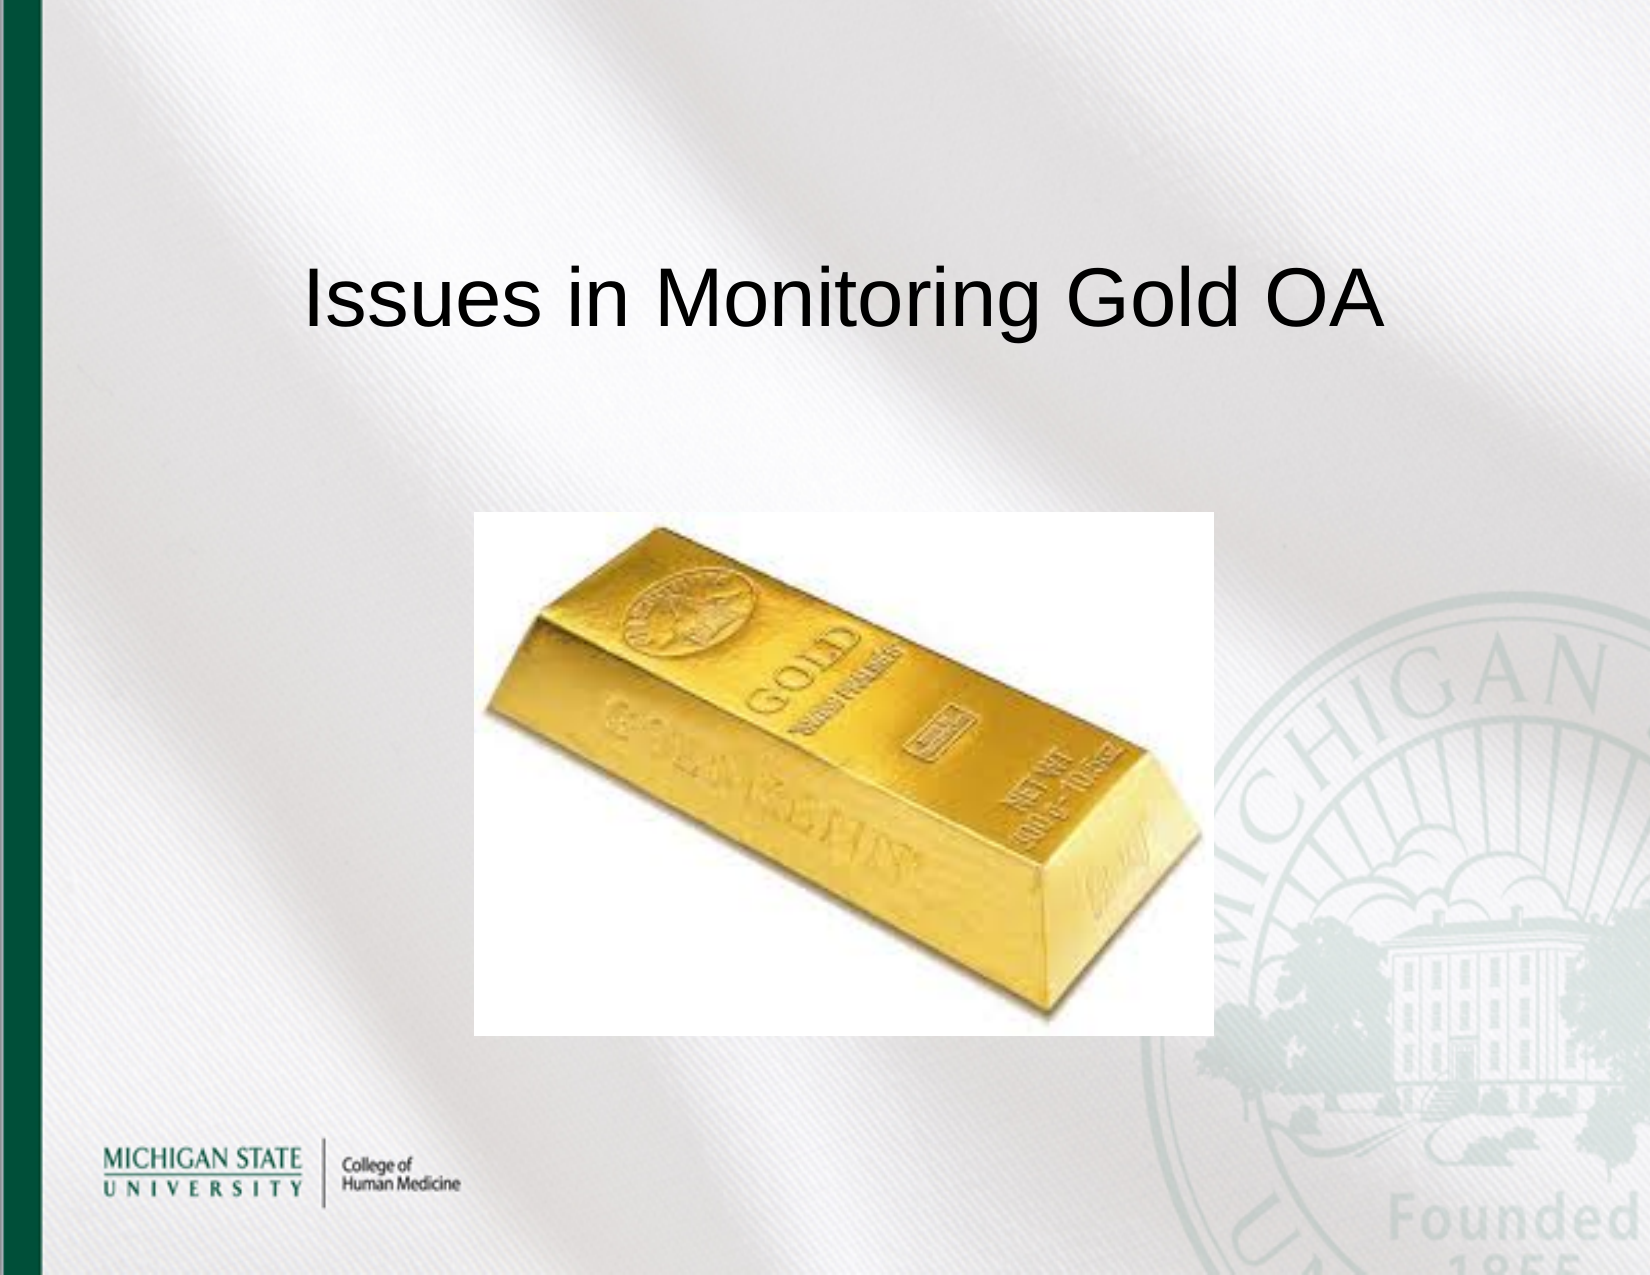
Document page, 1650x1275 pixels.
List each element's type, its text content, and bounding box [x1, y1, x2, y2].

picture [0, 0, 1650, 1275]
text_box Issues in Monitoring Gold OA [287, 235, 1401, 351]
